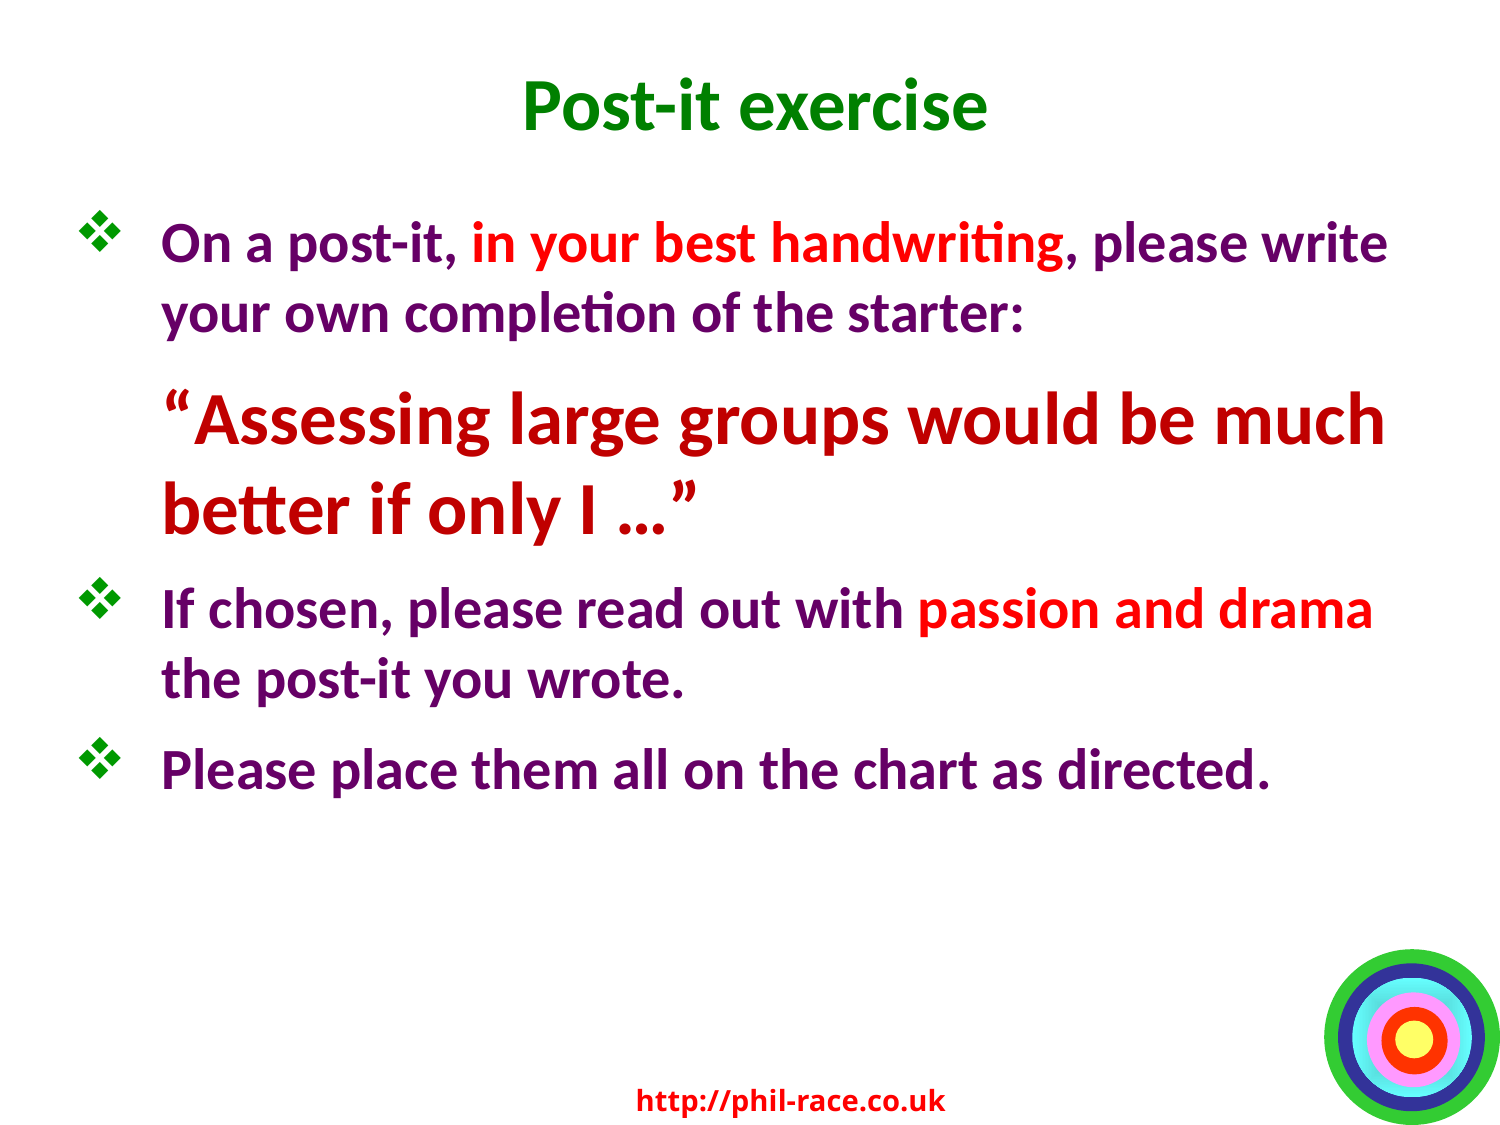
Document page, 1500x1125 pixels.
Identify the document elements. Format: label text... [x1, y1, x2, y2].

list On a post-it, in your best handwriting, please write your own completion of the starter: “Assessing large groups would be much better if only I …” If chosen, please read out with passion and drama the post-it you wrote. Please place them all on the chart as directed. [58, 196, 1471, 963]
title Post-it exercise [40, 30, 1471, 185]
